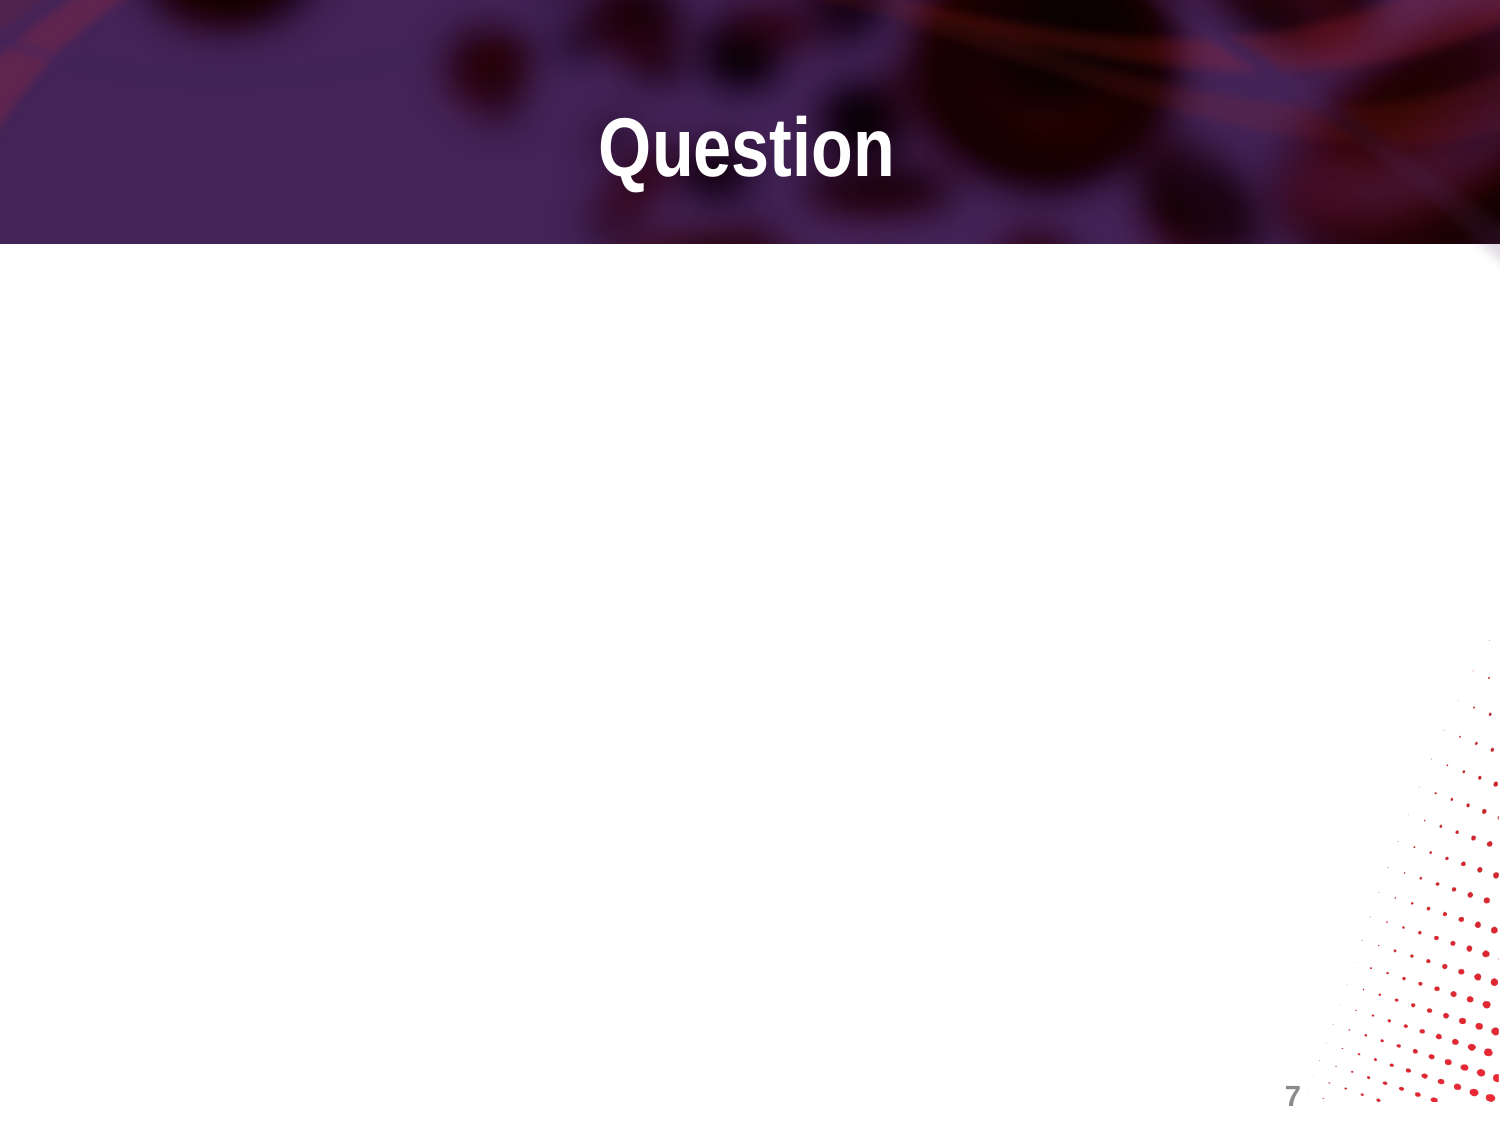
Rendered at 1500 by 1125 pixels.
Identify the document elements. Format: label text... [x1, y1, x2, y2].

slide_number 7 [974, 1065, 1325, 1125]
title Question [70, 54, 1424, 232]
picture [0, 0, 1500, 1102]
